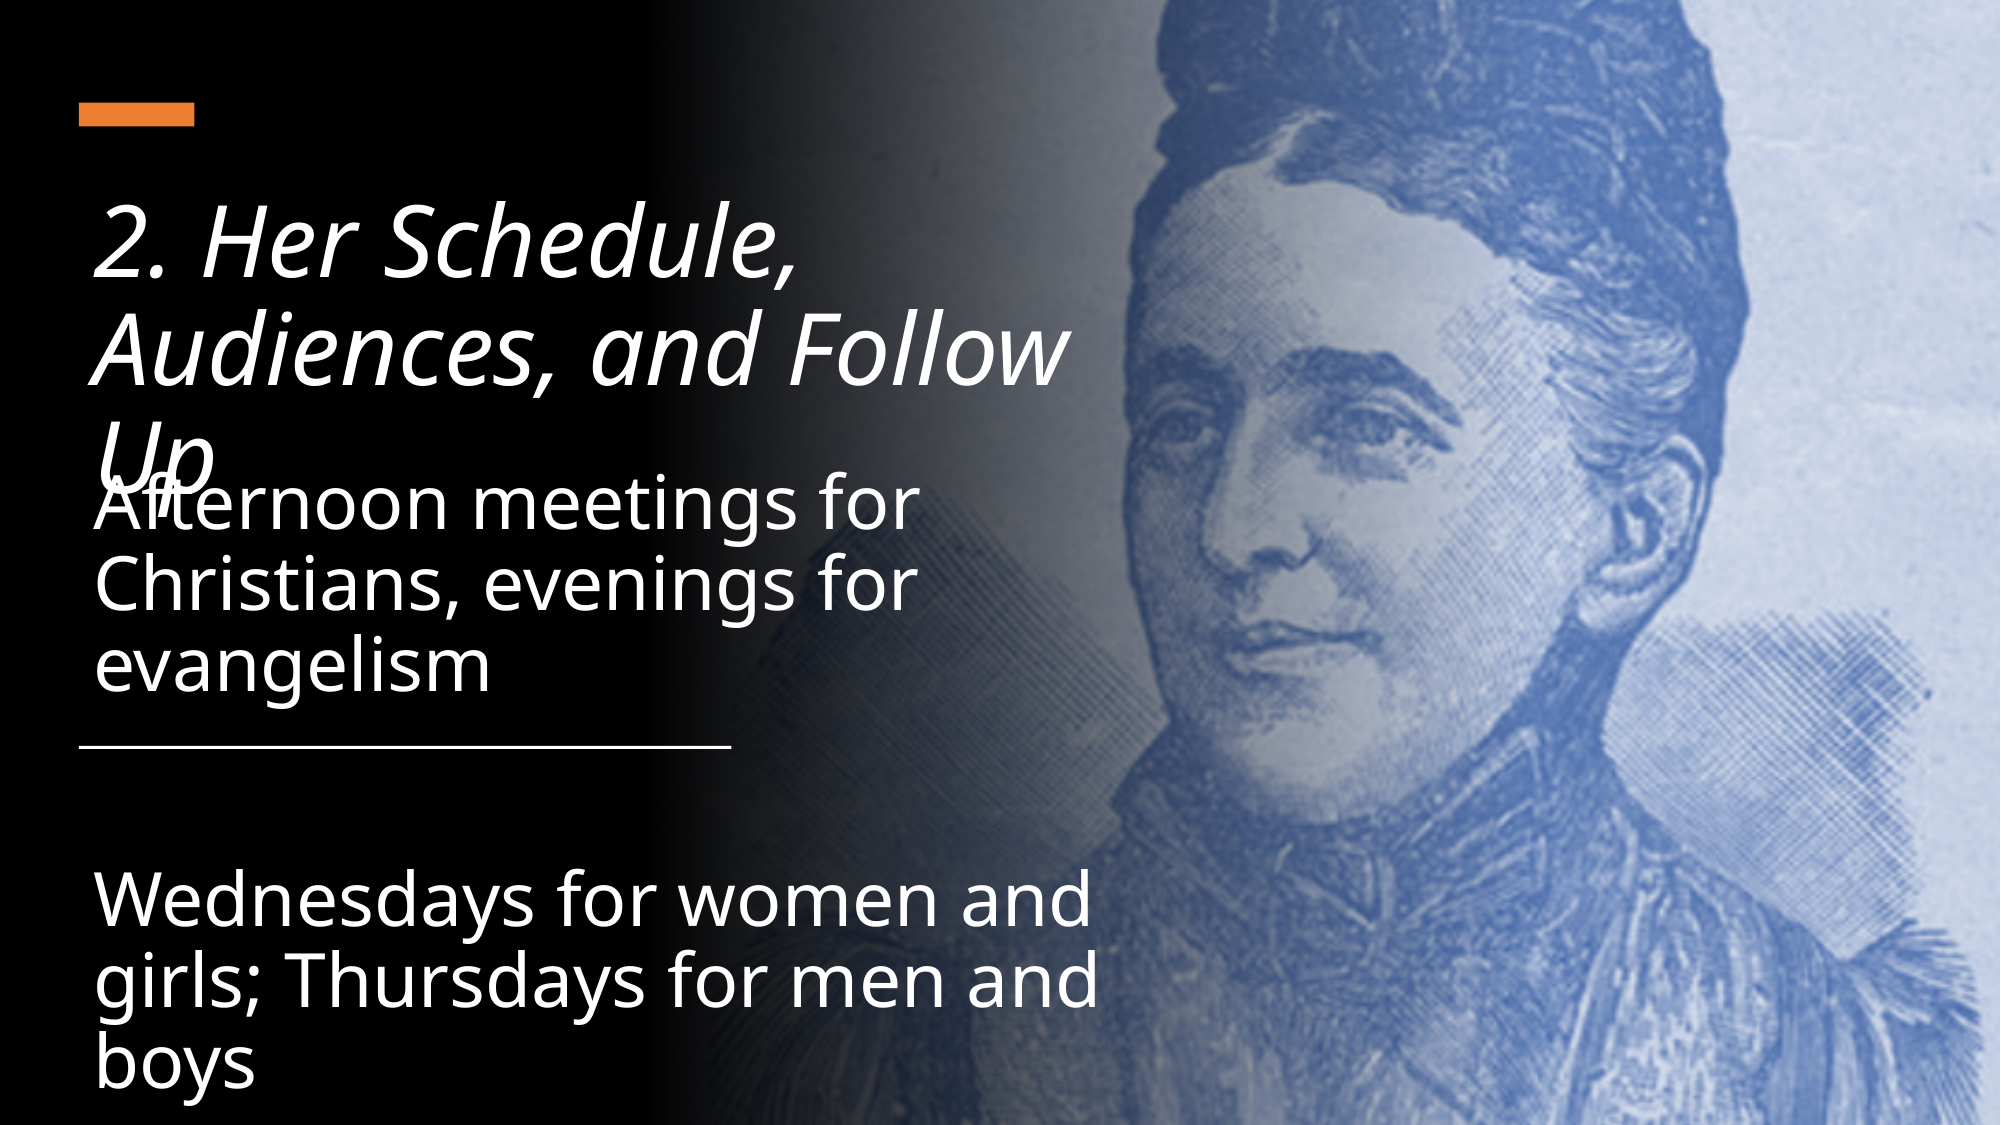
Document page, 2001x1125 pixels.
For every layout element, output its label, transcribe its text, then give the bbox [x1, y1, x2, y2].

text_box Afternoon meetings for Christians, evenings for evangelism [78, 457, 577, 641]
text_box [78, 745, 577, 750]
text_box Wednesdays for women and girls; Thursdays for men and boys [78, 854, 577, 1038]
title 2. Her Schedule, Audiences, and Follow Up [78, 184, 577, 416]
picture [577, 0, 2000, 1125]
text_box [78, 102, 195, 128]
text_box [0, 0, 577, 1125]
